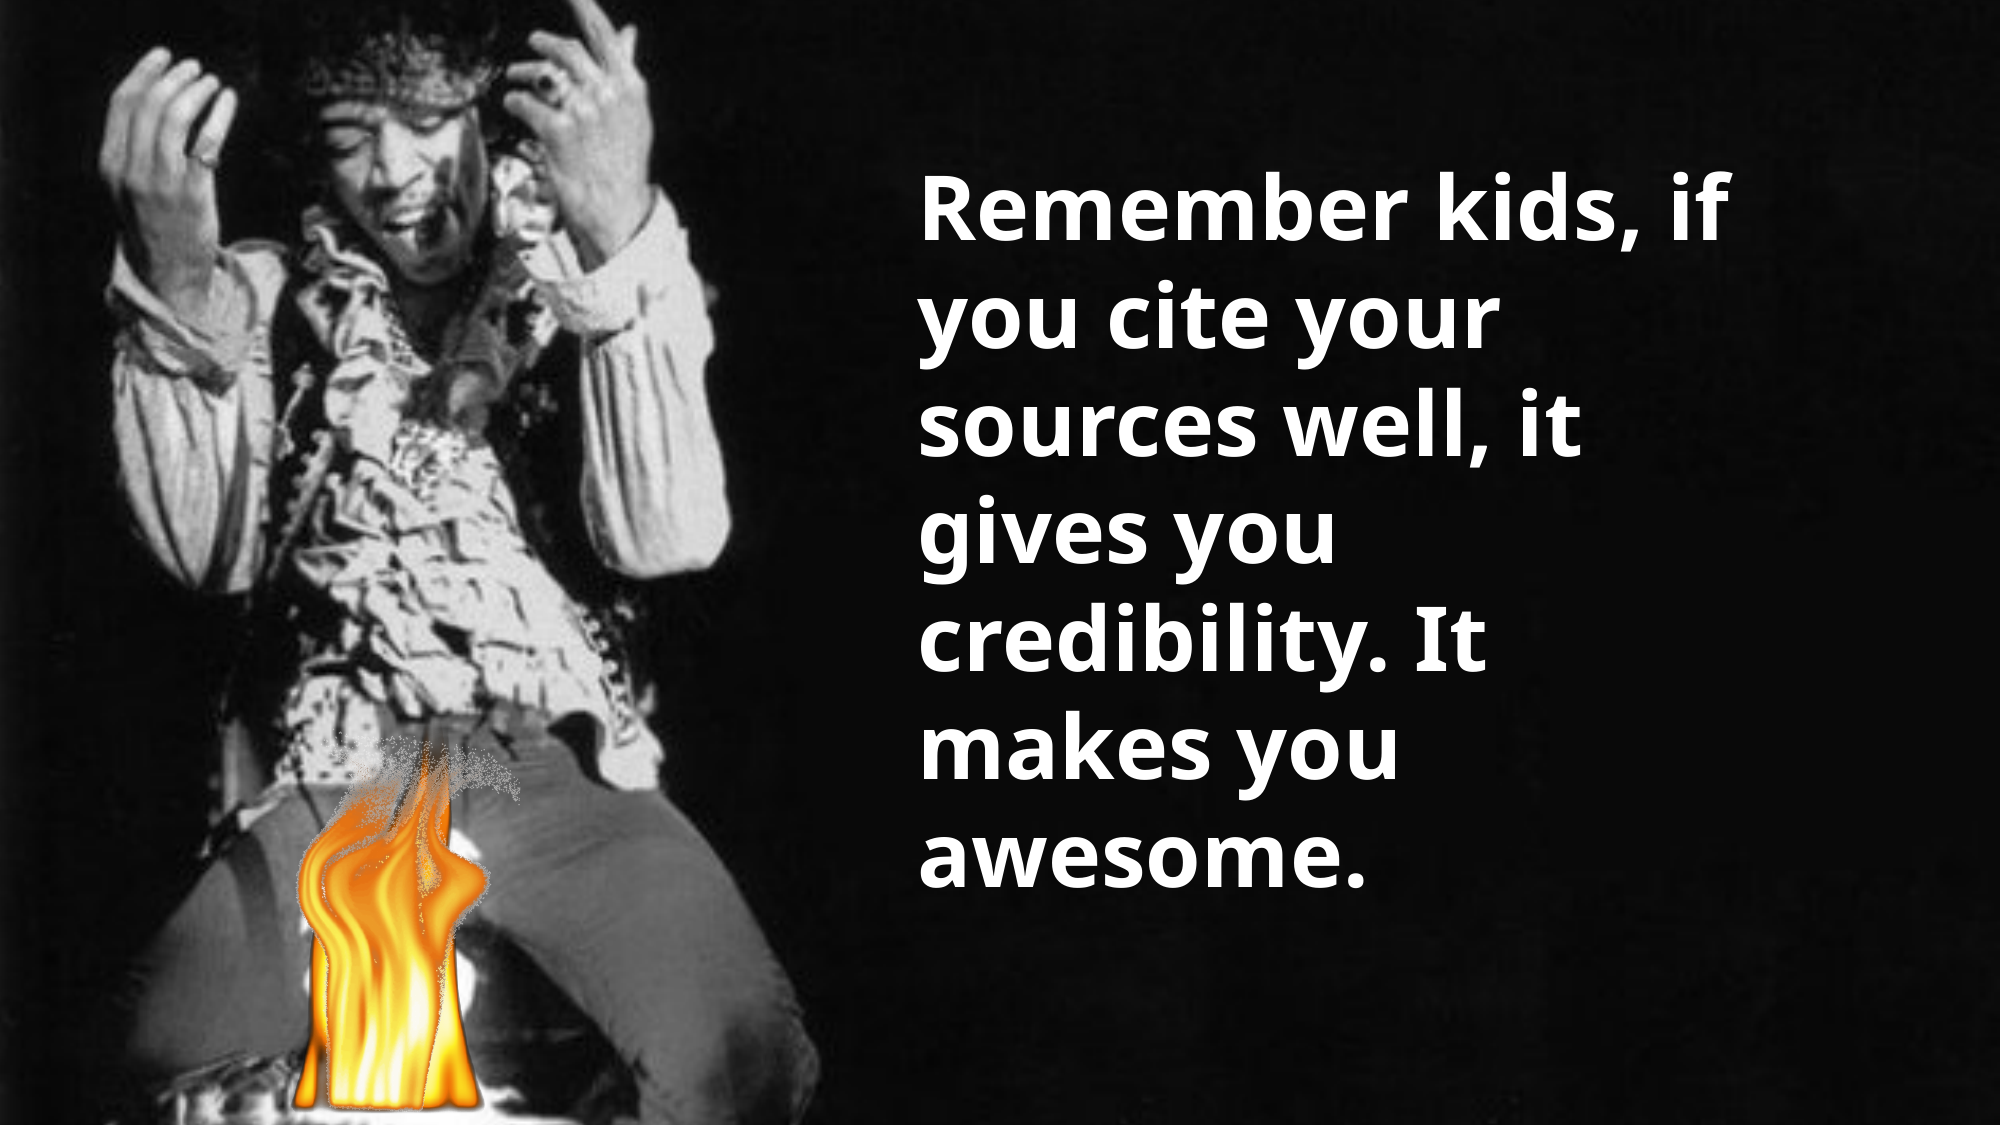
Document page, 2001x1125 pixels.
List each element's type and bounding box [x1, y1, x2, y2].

picture [241, 675, 514, 1125]
list [0, 0, 2000, 1125]
